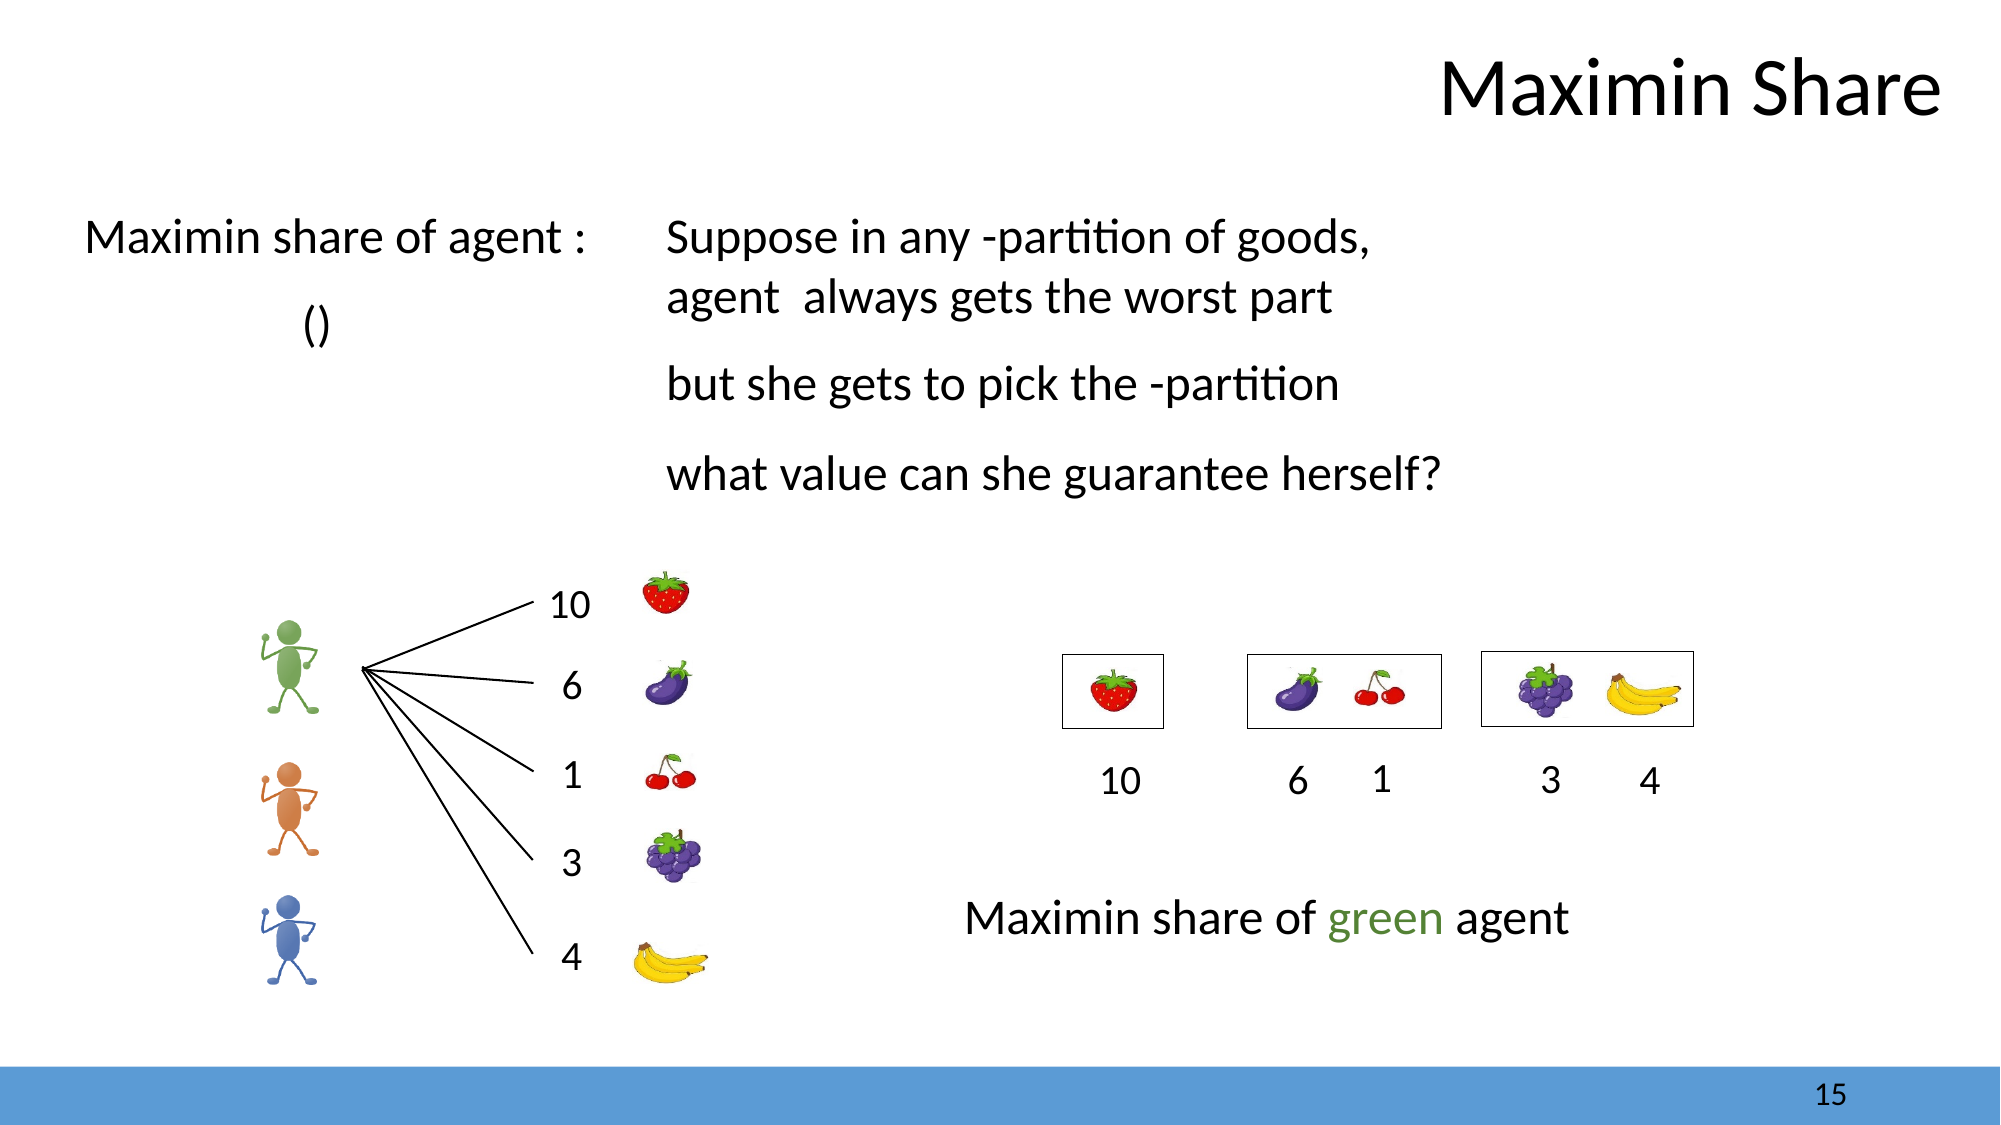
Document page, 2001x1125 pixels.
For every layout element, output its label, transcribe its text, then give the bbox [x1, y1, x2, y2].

text_box what value can she guarantee herself? [651, 433, 1482, 509]
text_box 3 [533, 827, 611, 893]
text_box 1 [533, 739, 612, 804]
picture [644, 828, 701, 883]
picture [632, 942, 709, 984]
footer [662, 1061, 1338, 1122]
picture [644, 753, 697, 791]
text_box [362, 602, 534, 666]
slide_number 15 [1412, 1061, 1863, 1122]
picture [1516, 662, 1573, 718]
picture [642, 660, 693, 707]
picture [642, 569, 690, 614]
text_box [1481, 651, 1694, 727]
picture [1353, 669, 1406, 707]
text_box [1062, 654, 1164, 729]
text_box 1 [1342, 743, 1421, 809]
picture [1605, 673, 1682, 716]
picture [1272, 667, 1323, 713]
text_box 4 [1611, 745, 1689, 811]
picture [261, 763, 319, 856]
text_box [362, 669, 533, 955]
text_box 3 [1512, 744, 1590, 810]
picture [261, 620, 319, 714]
text_box 6 [1272, 745, 1351, 810]
text_box Maximin Share [1423, 25, 1958, 140]
text_box 4 [532, 921, 611, 987]
text_box 6 [534, 650, 612, 716]
picture [1090, 667, 1138, 712]
text_box [1247, 654, 1442, 729]
picture [261, 895, 317, 985]
text_box 10 [1084, 745, 1162, 810]
text_box 10 [533, 569, 612, 635]
